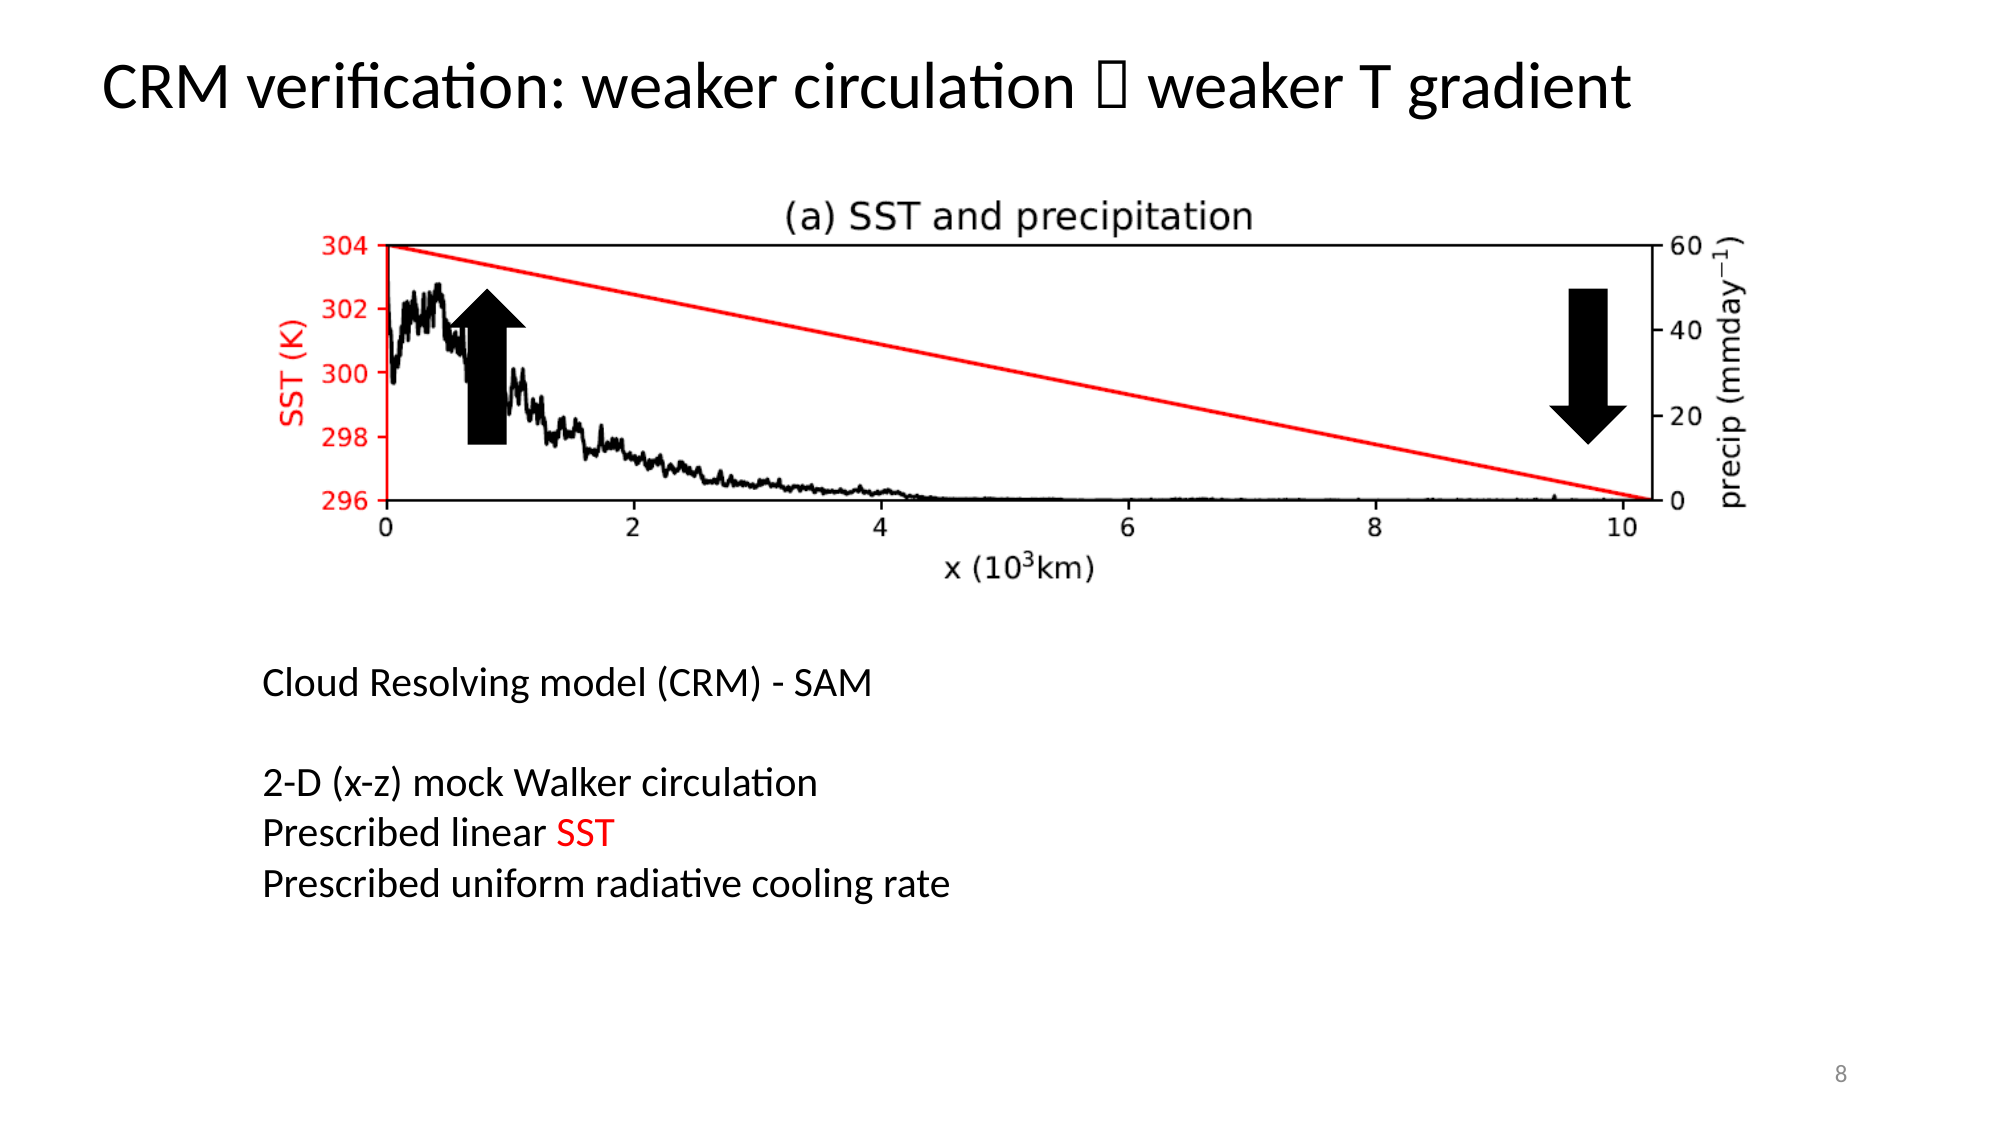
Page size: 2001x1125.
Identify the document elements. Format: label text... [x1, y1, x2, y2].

text_box CRM verification: weaker circulation  weaker T gradient [87, 34, 1972, 129]
slide_number 8 [1412, 1042, 1863, 1103]
text_box Cloud Resolving model (CRM) - SAM 2-D (x-z) mock Walker circulation Prescribed linear SST Prescribed uniform radiative cooling rate [247, 647, 1163, 913]
picture [247, 186, 1753, 592]
